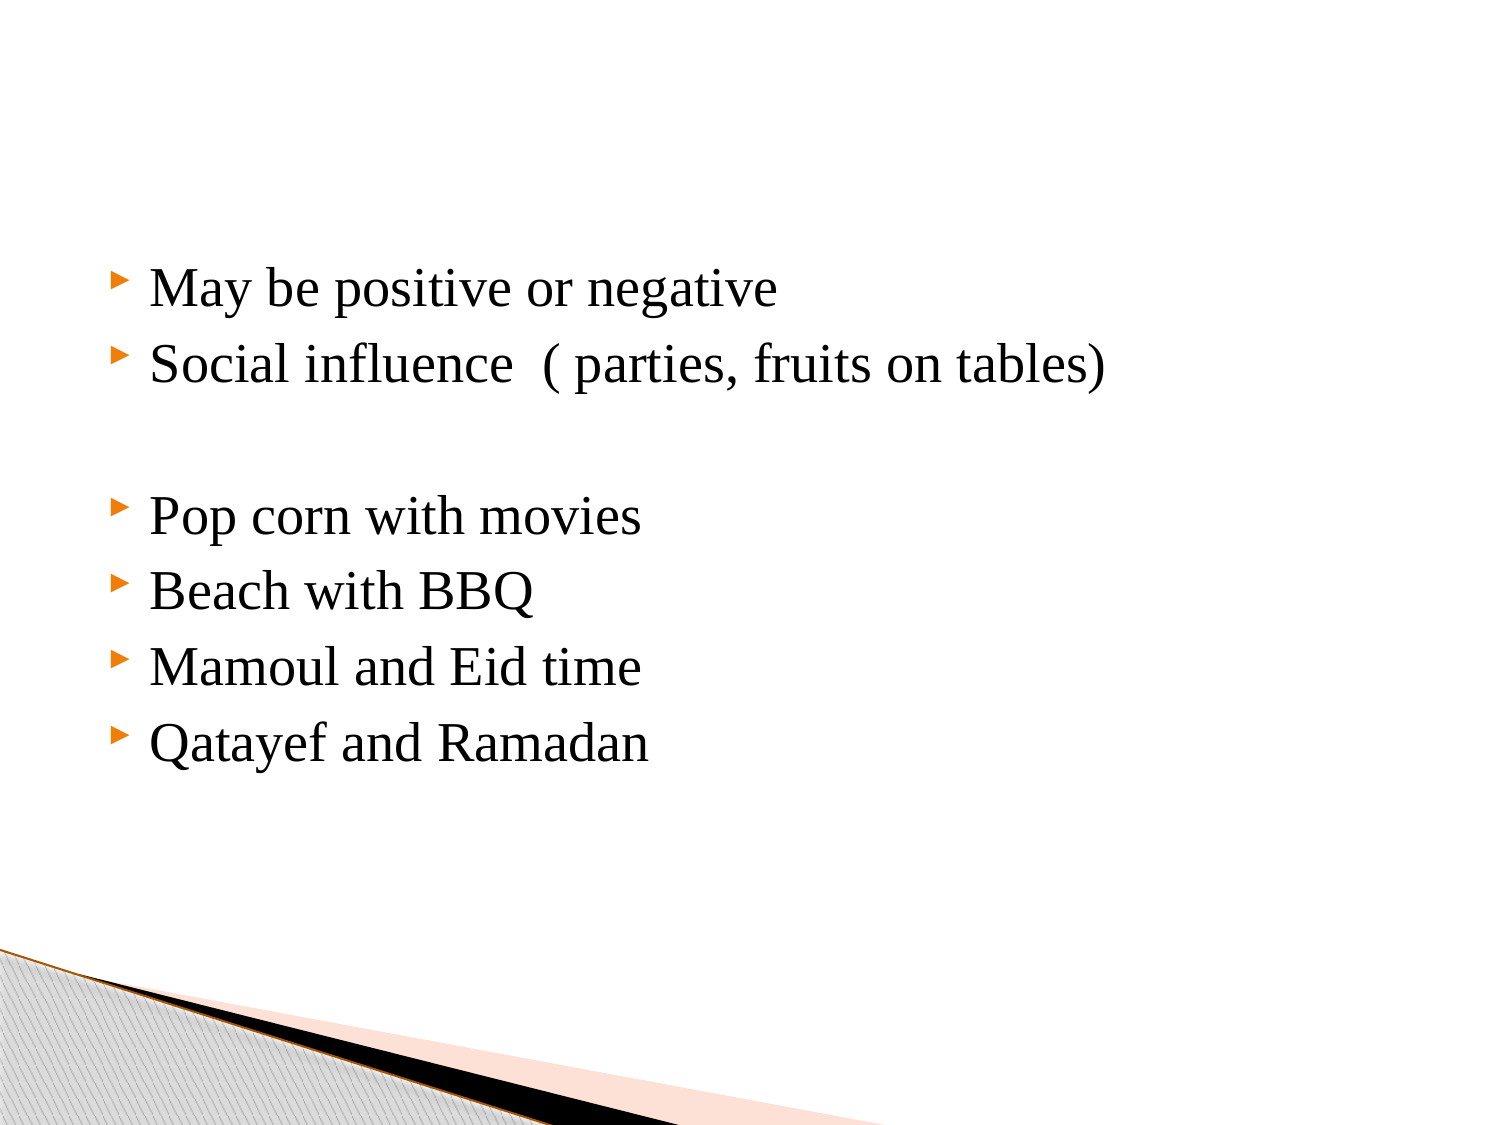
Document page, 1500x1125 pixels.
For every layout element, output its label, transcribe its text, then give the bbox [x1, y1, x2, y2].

list May be positive or negative Social influence ( parties, fruits on tables) Pop corn with movies Beach with BBQ Mamoul and Eid time Qatayef and Ramadan [75, 243, 1425, 986]
